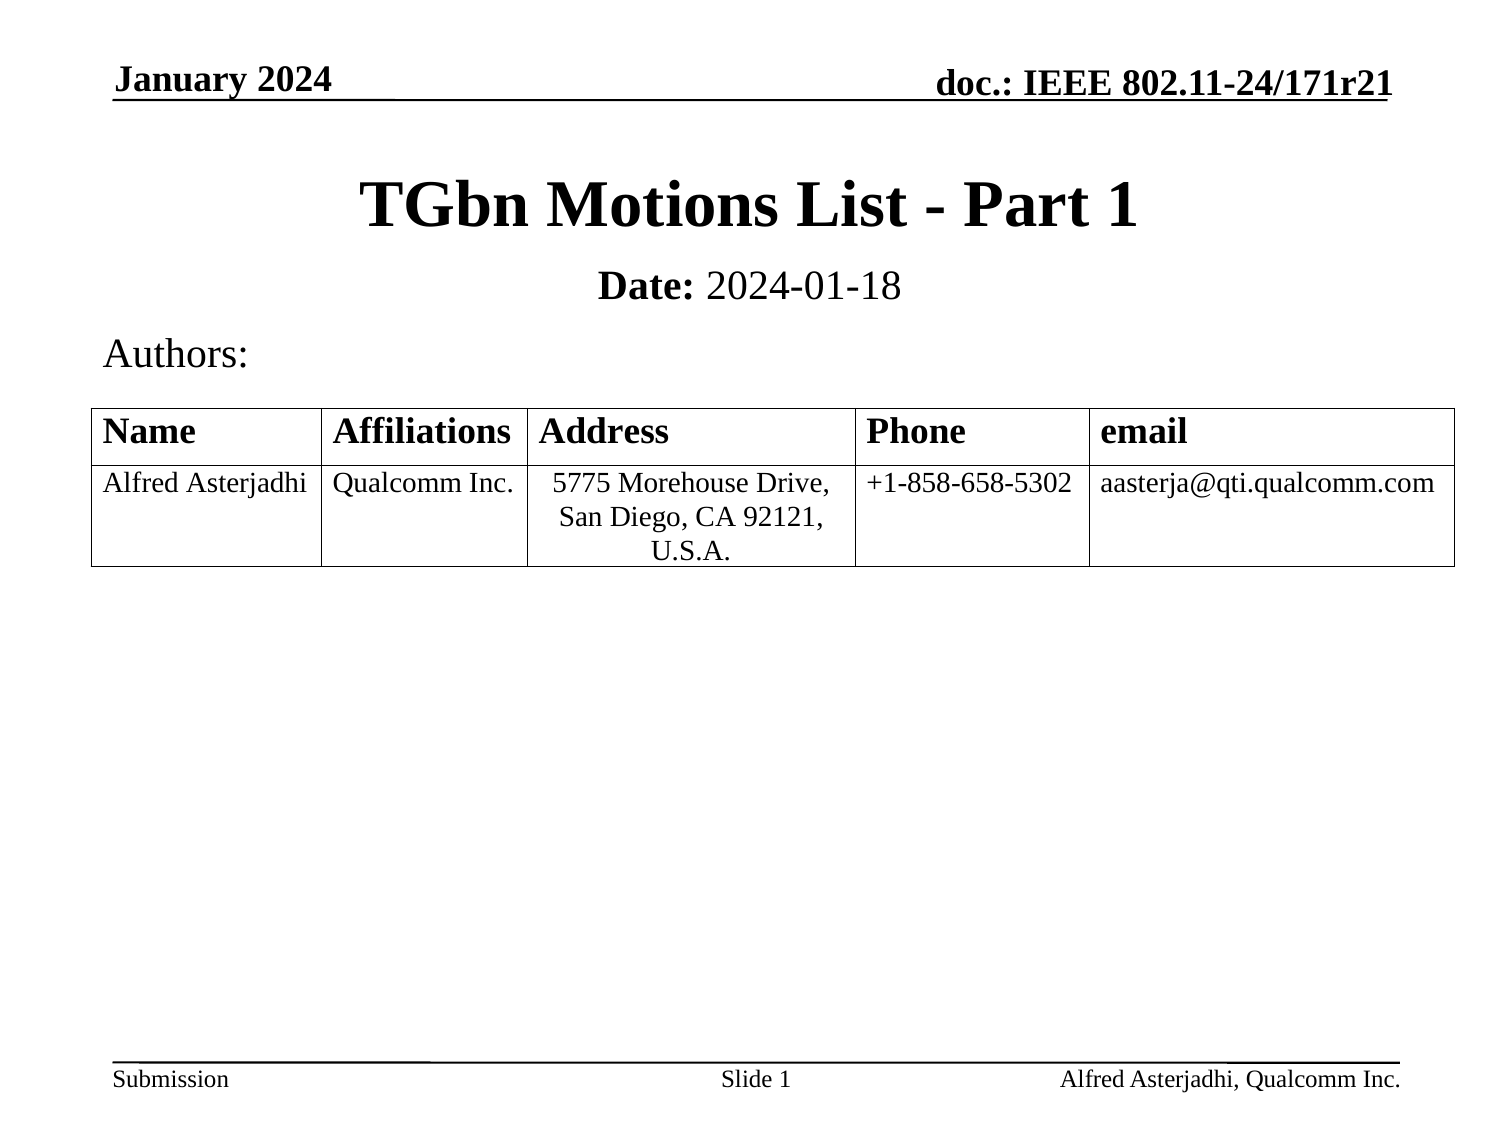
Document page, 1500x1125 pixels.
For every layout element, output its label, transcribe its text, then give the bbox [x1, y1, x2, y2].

text_box Authors: [87, 318, 325, 381]
footer Alfred Asterjadhi, Qualcomm Inc. [902, 1061, 1402, 1093]
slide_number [114, 54, 493, 100]
title TGbn Motions List - Part 1 [112, 112, 1388, 249]
slide_number Slide 1 [712, 1061, 800, 1123]
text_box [75, 407, 1477, 819]
list Date: 2024-01-18 [112, 249, 1388, 316]
